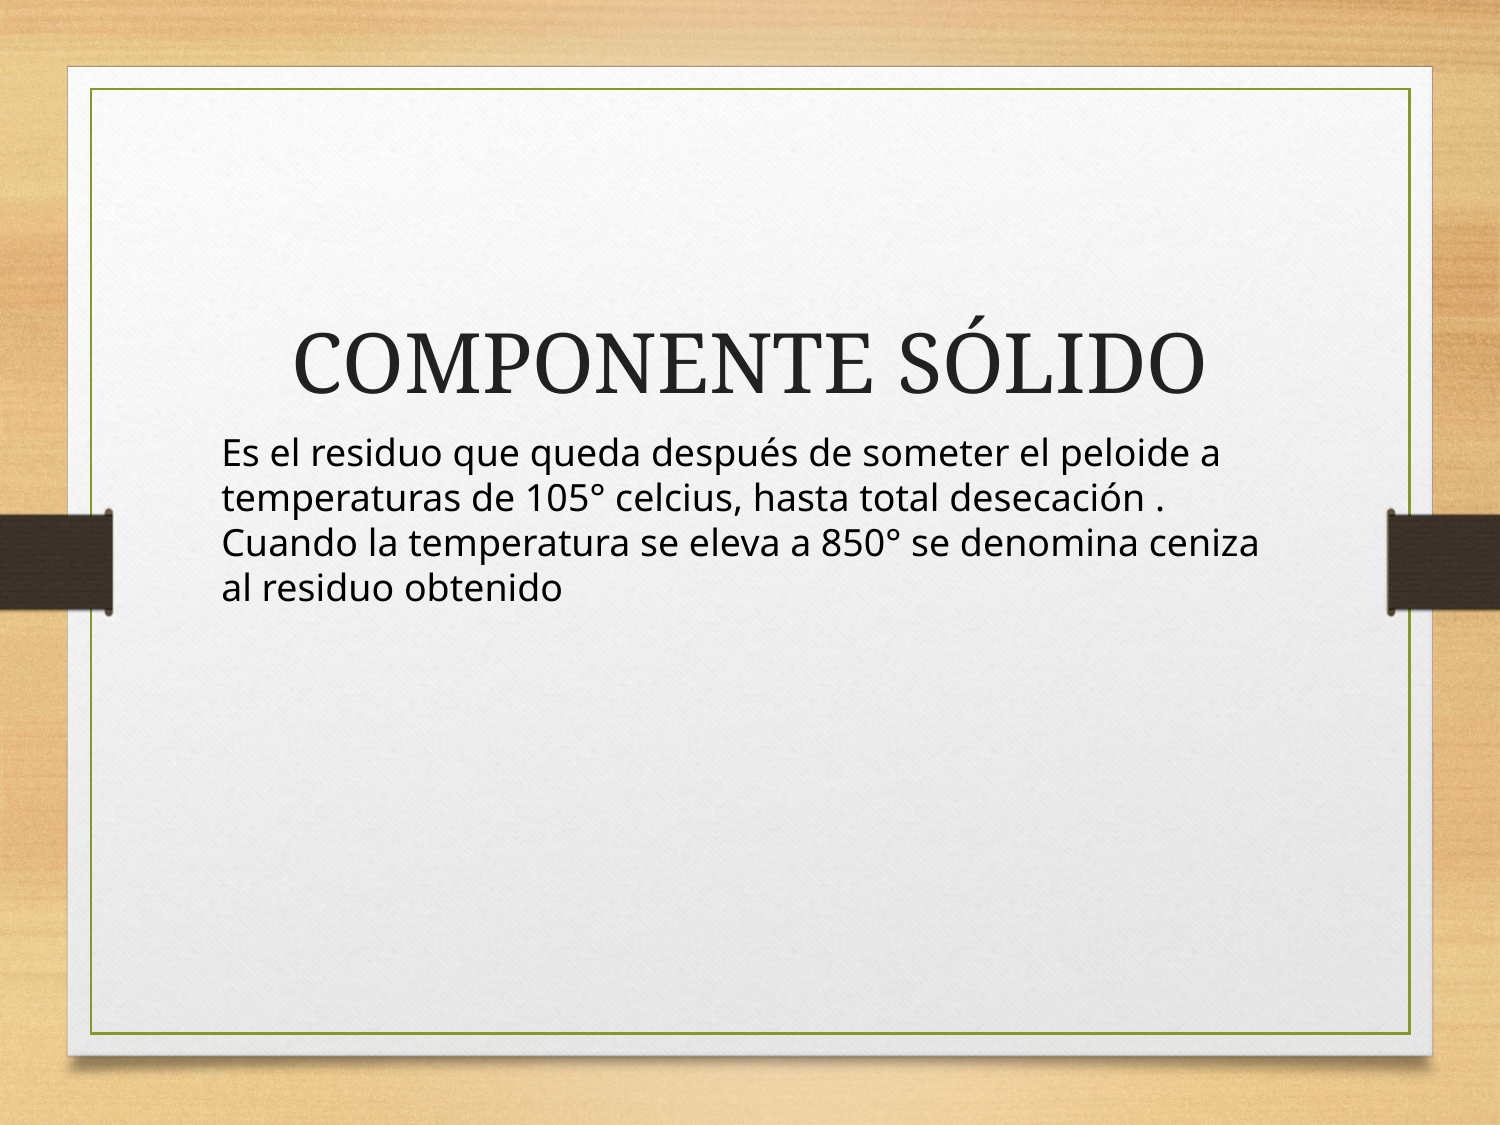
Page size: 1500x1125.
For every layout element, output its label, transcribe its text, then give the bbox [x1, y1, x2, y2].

picture [0, 0, 1500, 1125]
text_box COMPONENTE SÓLIDO Es el residuo que queda después de someter el peloide a temperaturas de 105° celcius, hasta total desecación . Cuando la temperatura se eleva a 850° se denomina ceniza al residuo obtenido [206, 302, 1294, 617]
